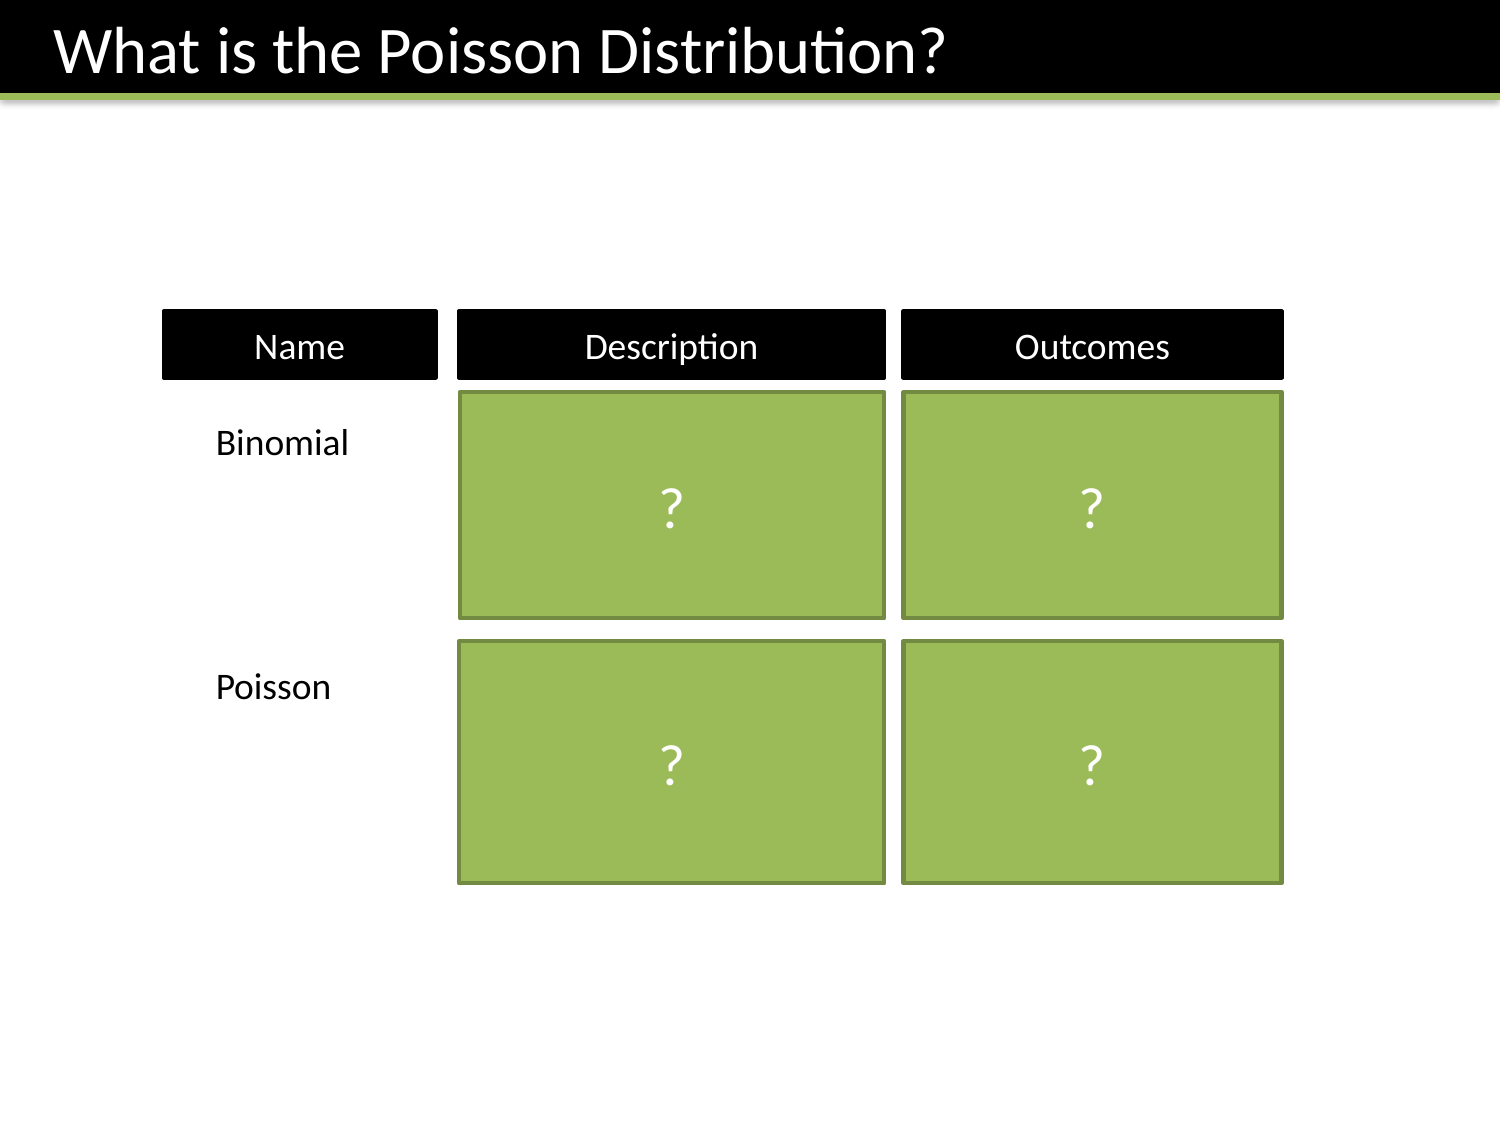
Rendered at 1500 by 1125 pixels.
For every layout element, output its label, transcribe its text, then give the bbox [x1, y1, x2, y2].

text_box Name [162, 309, 438, 380]
text_box Outcomes [901, 309, 1284, 380]
text_box ? [458, 390, 886, 620]
text_box ? [901, 639, 1284, 885]
text_box ? [901, 390, 1284, 620]
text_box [0, 0, 1500, 99]
text_box ? [457, 639, 886, 885]
text_box Description [457, 309, 886, 380]
